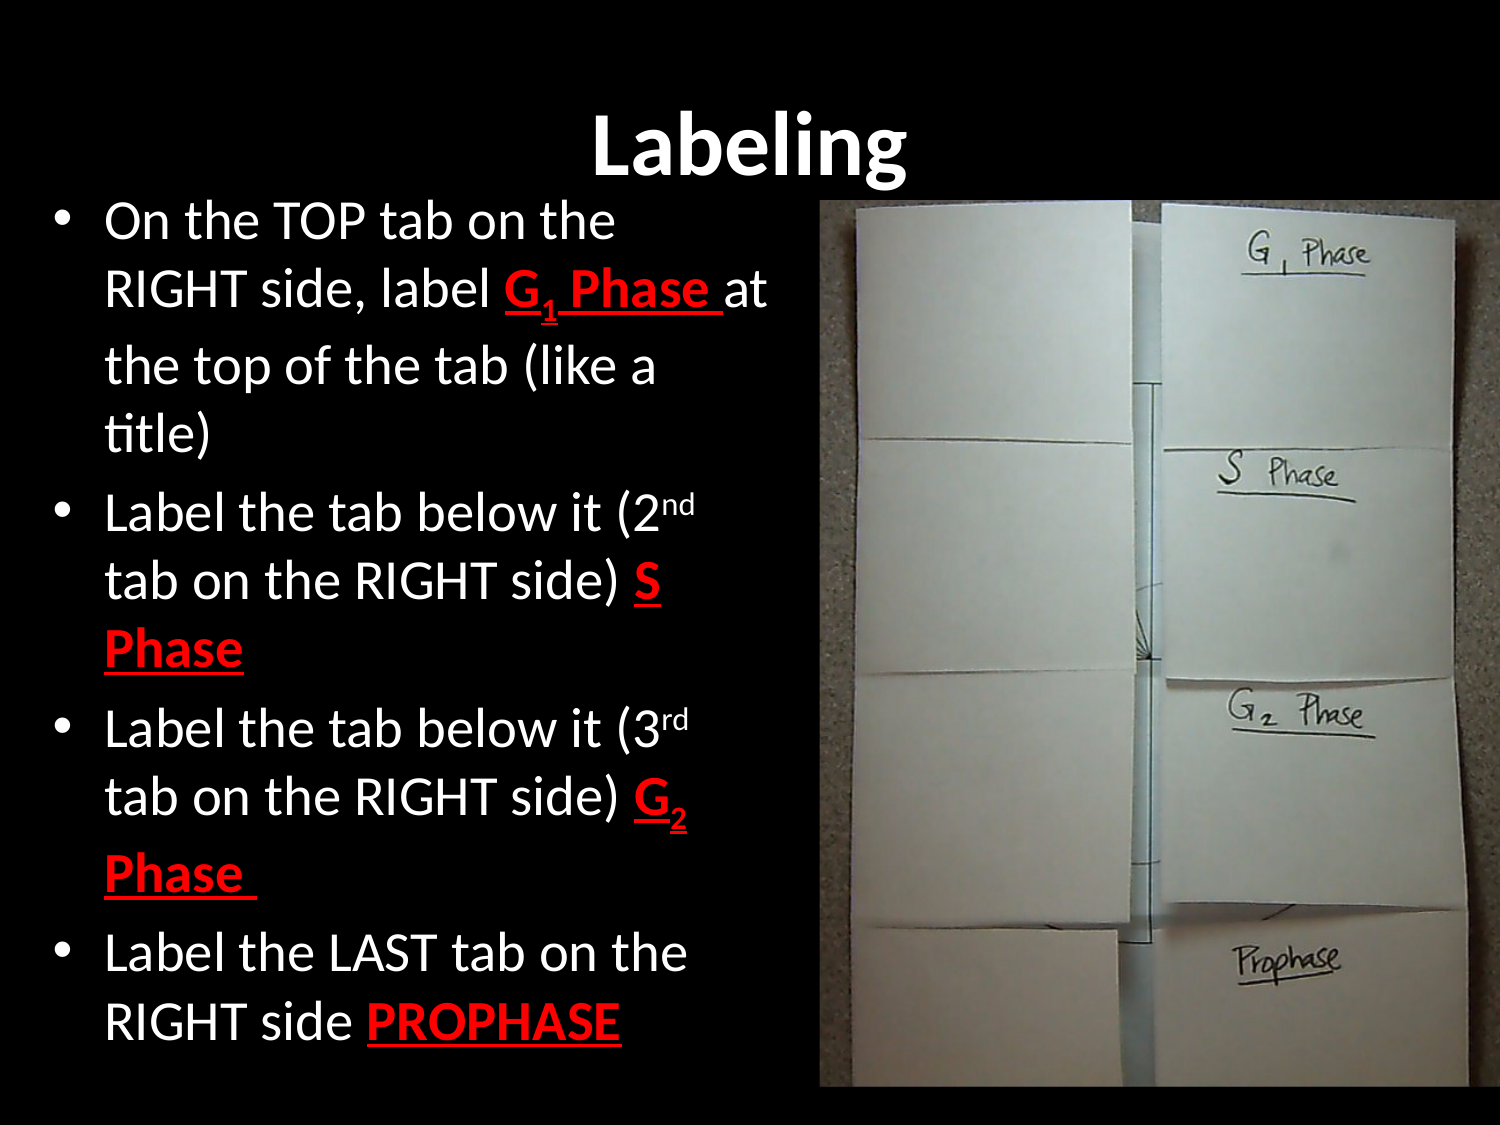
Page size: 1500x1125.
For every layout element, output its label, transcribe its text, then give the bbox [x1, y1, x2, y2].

title Labeling [75, 45, 1425, 233]
list On the TOP tab on the RIGHT side, label G1 Phase at the top of the tab (like a title) Label the tab below it (2nd tab on the RIGHT side) S Phase Label the tab below it (3rd tab on the RIGHT side) G2 Phase Label the LAST tab on the RIGHT side PROPHASE [37, 174, 788, 1063]
picture [819, 199, 1500, 1088]
